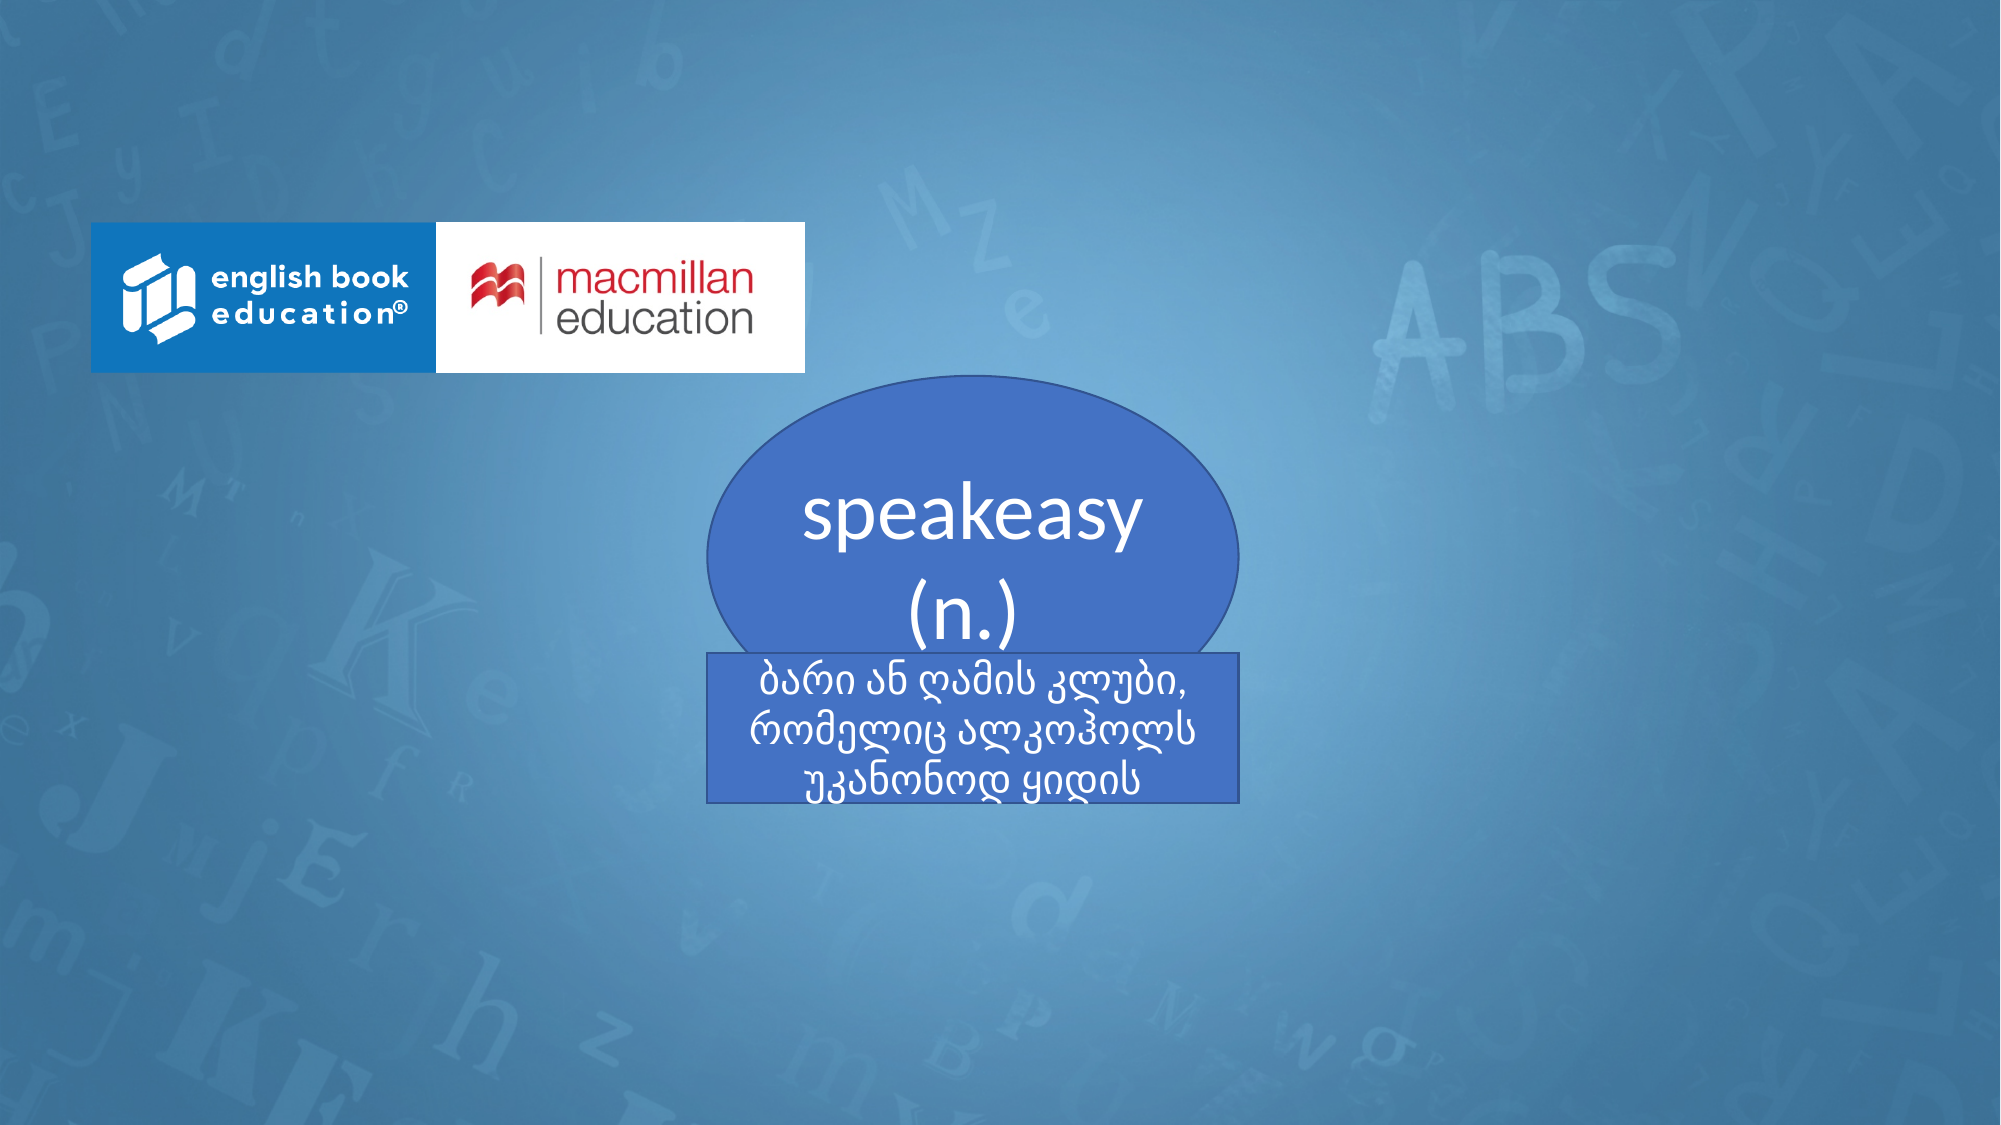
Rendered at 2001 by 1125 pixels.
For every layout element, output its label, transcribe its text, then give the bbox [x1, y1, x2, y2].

picture [0, 0, 2001, 1125]
text_box speakeasy (n.) [706, 374, 1240, 652]
text_box [0, 277, 2000, 675]
text_box ბარი ან ღამის კლუბი, რომელიც ალკოჰოლს უკანონოდ ყიდის [706, 652, 1240, 804]
